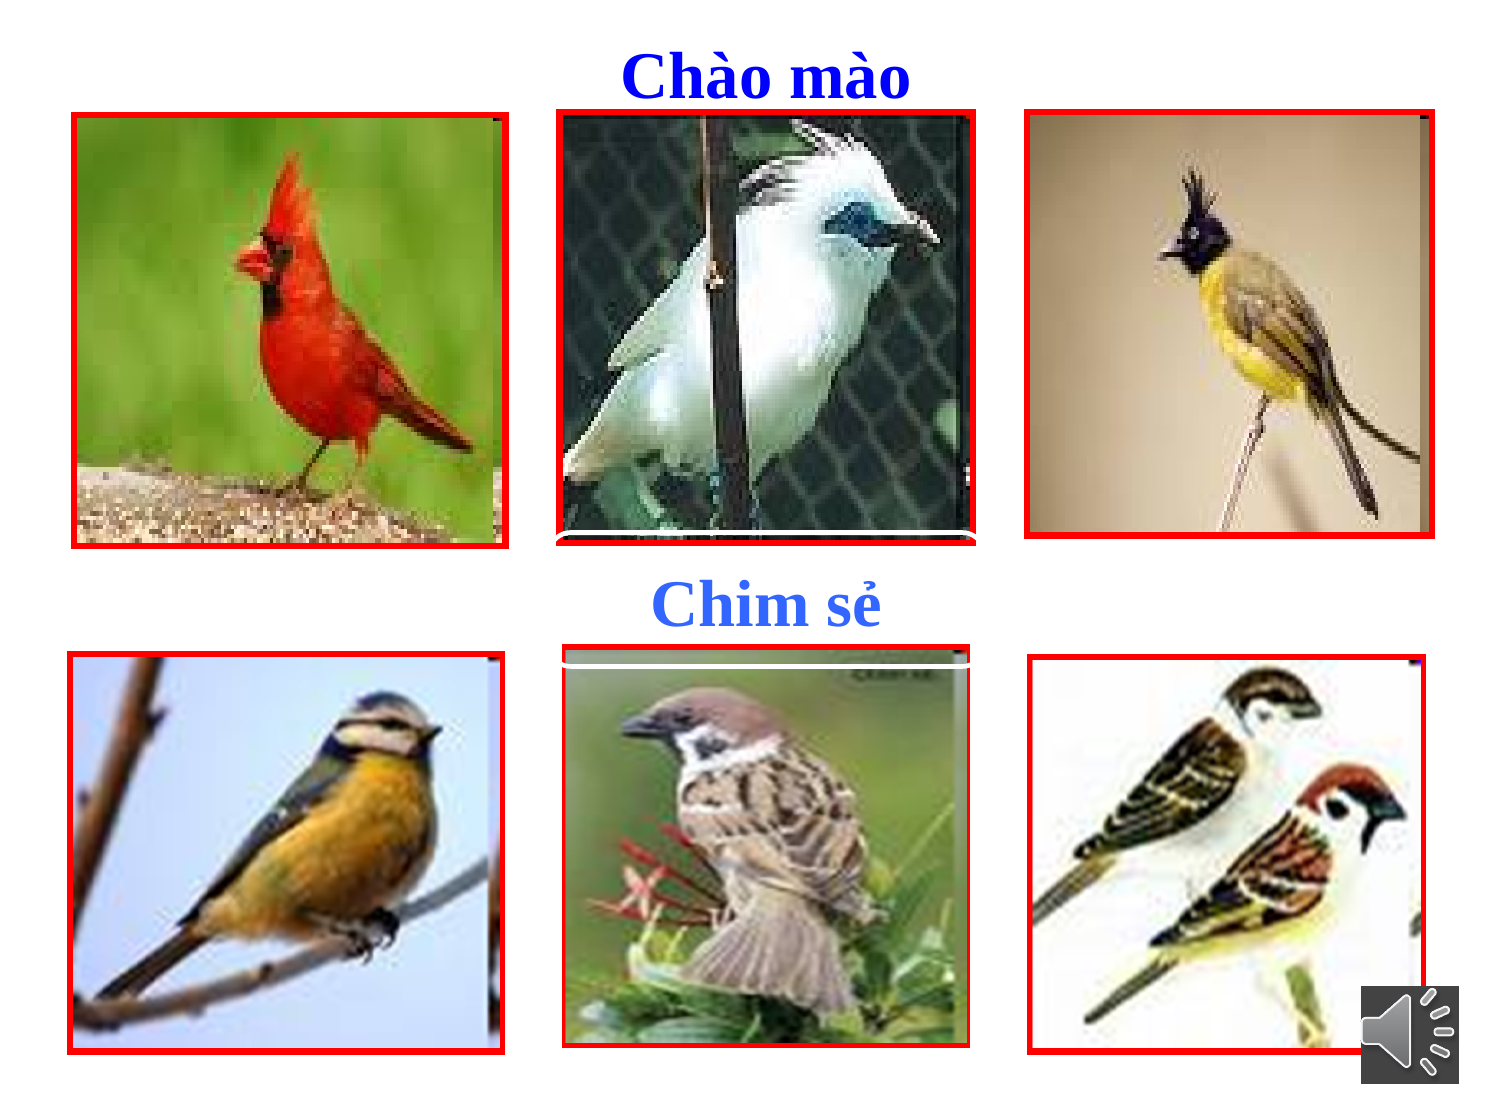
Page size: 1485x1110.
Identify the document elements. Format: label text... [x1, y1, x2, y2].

picture [67, 651, 506, 1056]
text_box Chào mào [590, 0, 943, 109]
picture [1029, 114, 1429, 533]
picture [562, 644, 971, 1048]
picture [562, 114, 971, 541]
picture [77, 117, 503, 544]
text_box Chim sẻ [548, 536, 985, 663]
picture [1027, 654, 1461, 1086]
